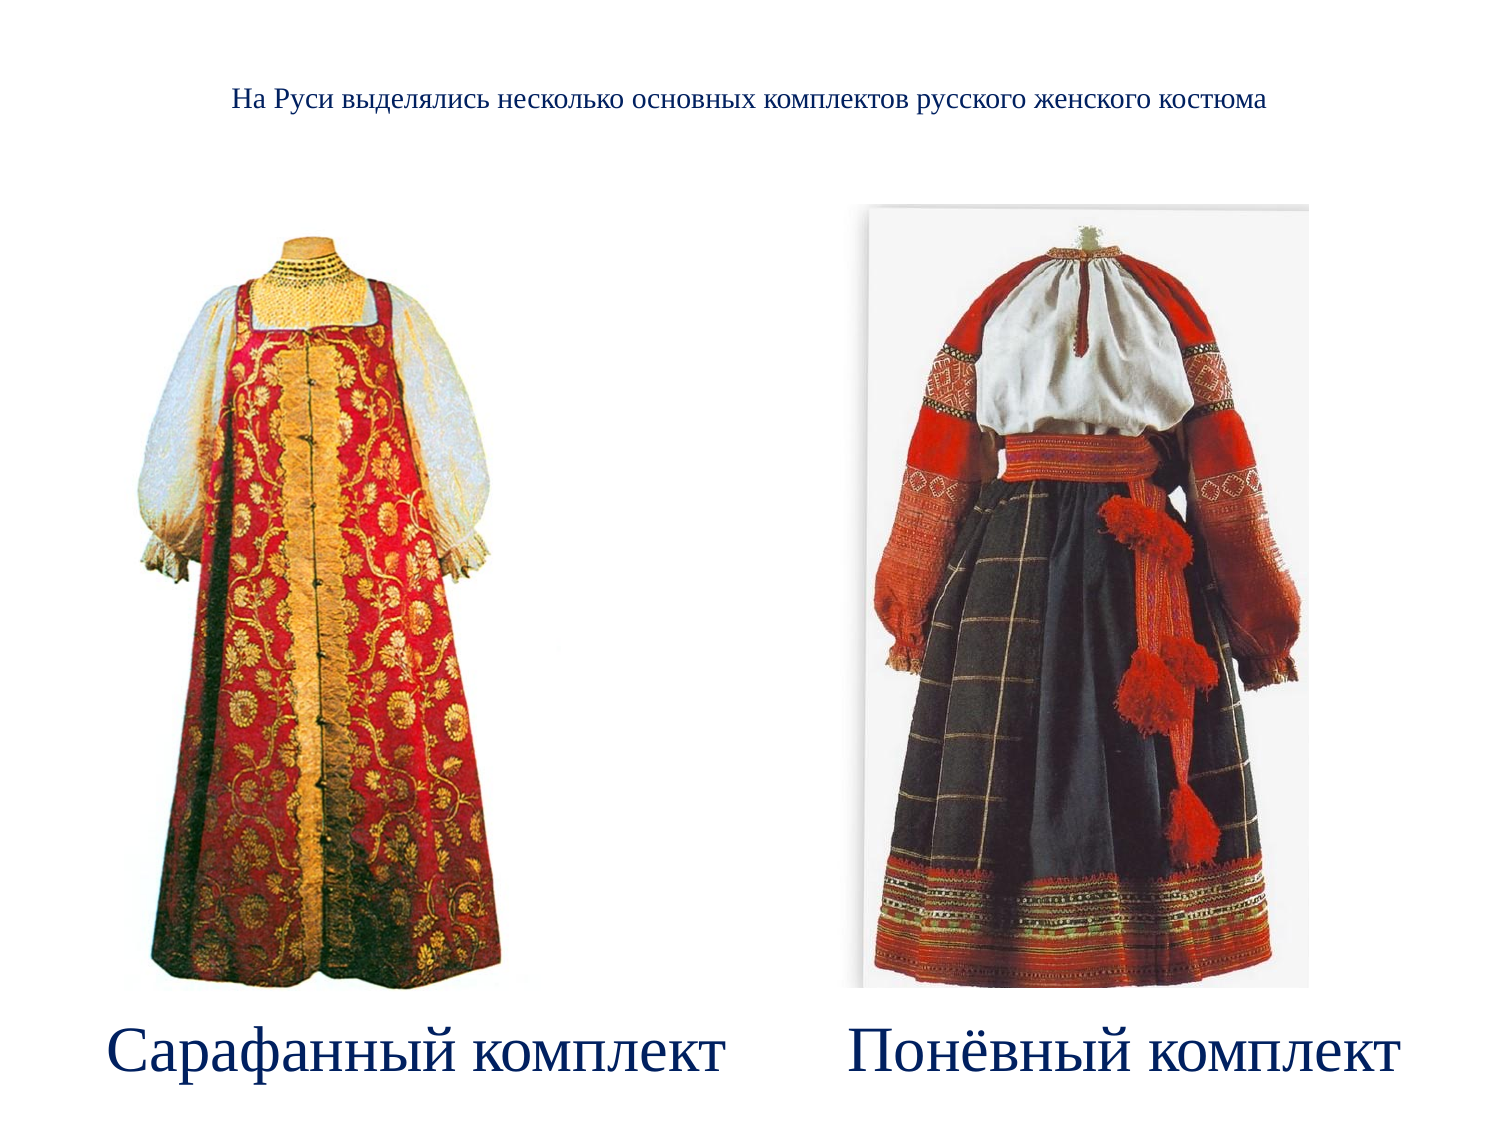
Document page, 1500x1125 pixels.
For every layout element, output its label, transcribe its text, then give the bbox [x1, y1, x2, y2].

picture [832, 204, 1310, 988]
title На Руси выделялись несколько основных комплектов русского женского костюма [75, 0, 1425, 209]
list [76, 221, 562, 1022]
text_box Сарафанный комплект [92, 999, 742, 1092]
text_box Понёвный комплект [832, 999, 1443, 1092]
